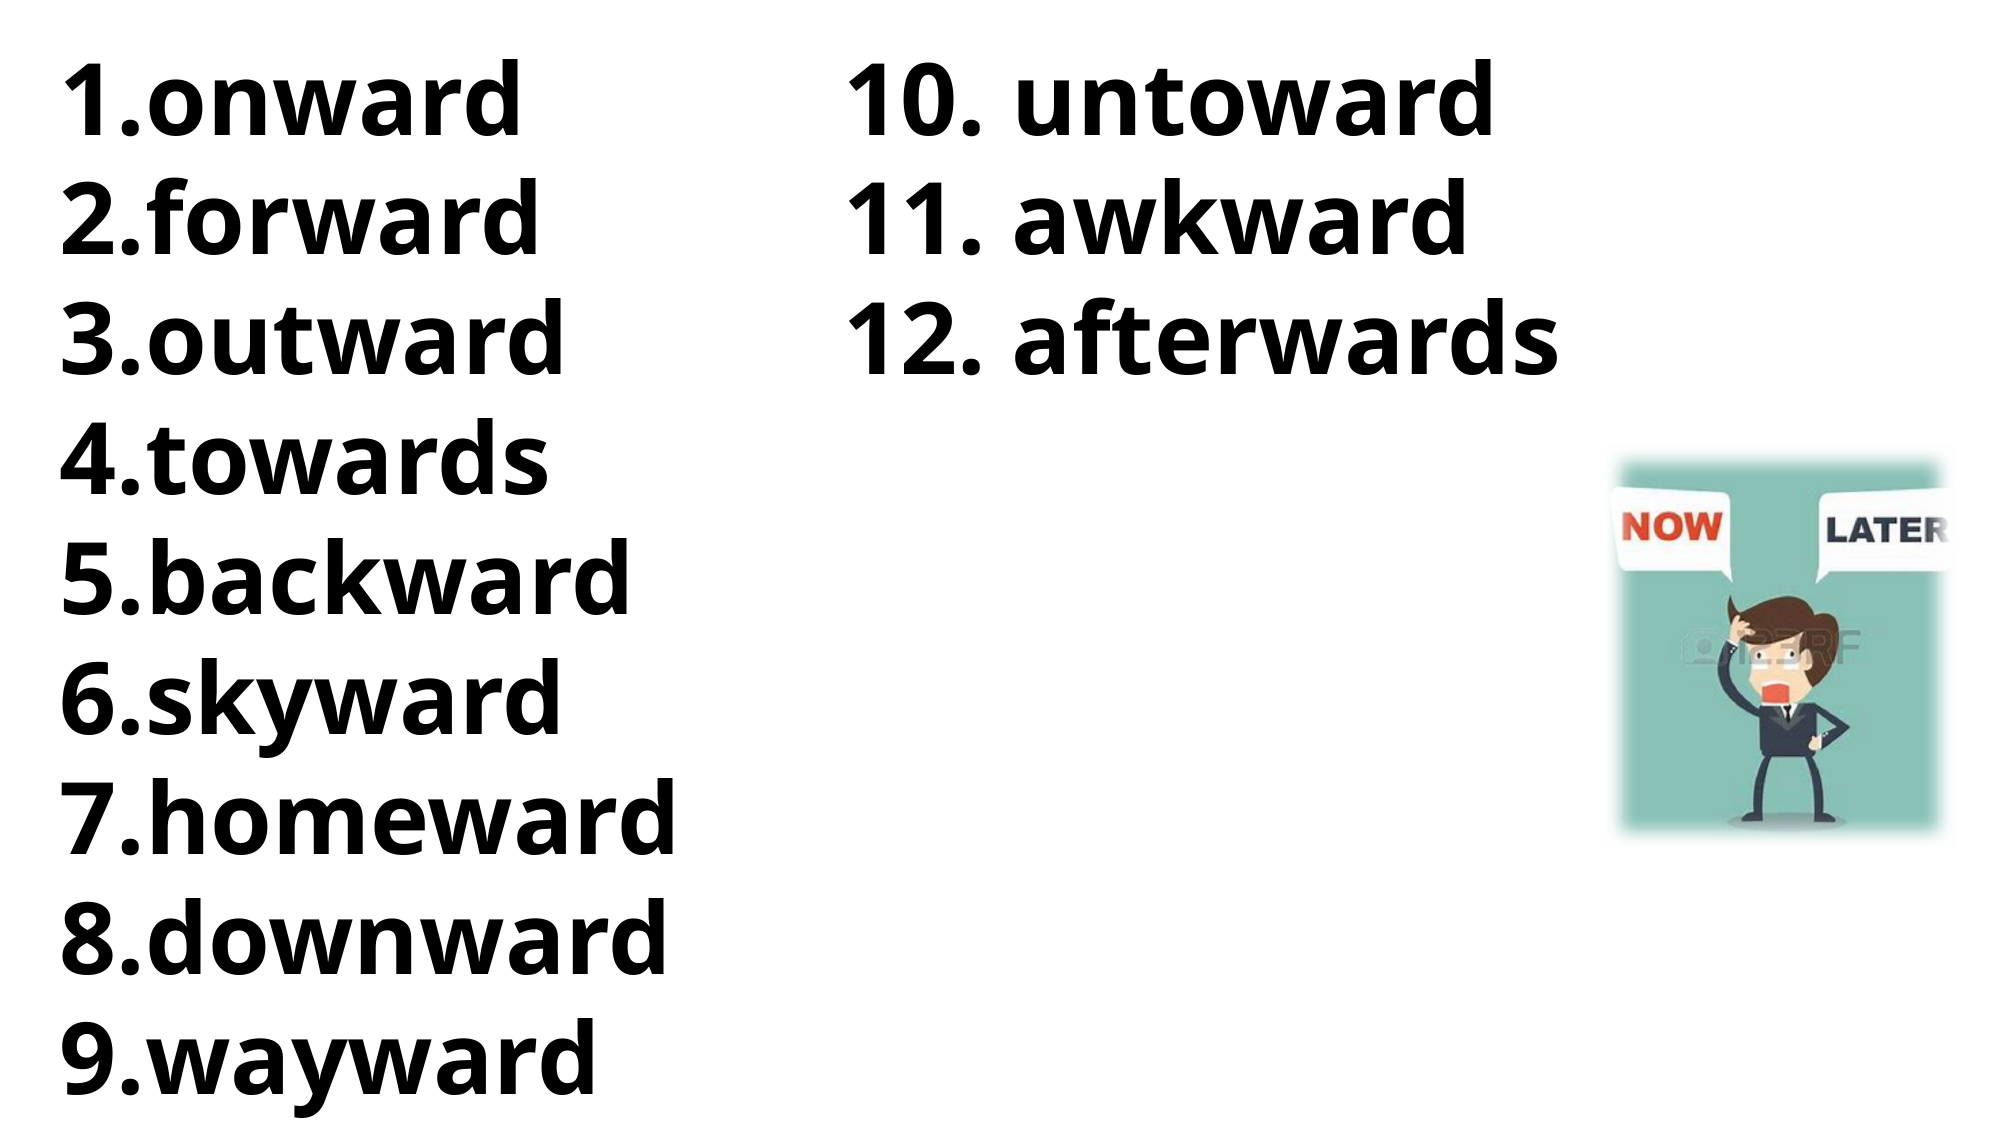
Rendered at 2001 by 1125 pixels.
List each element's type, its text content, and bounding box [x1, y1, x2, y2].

text_box 10. untoward 11. awkward 12. afterwards [828, 27, 1956, 403]
picture [1603, 444, 1956, 849]
text_box onward forward outward towards backward skyward homeward downward wayward [44, 27, 923, 1122]
